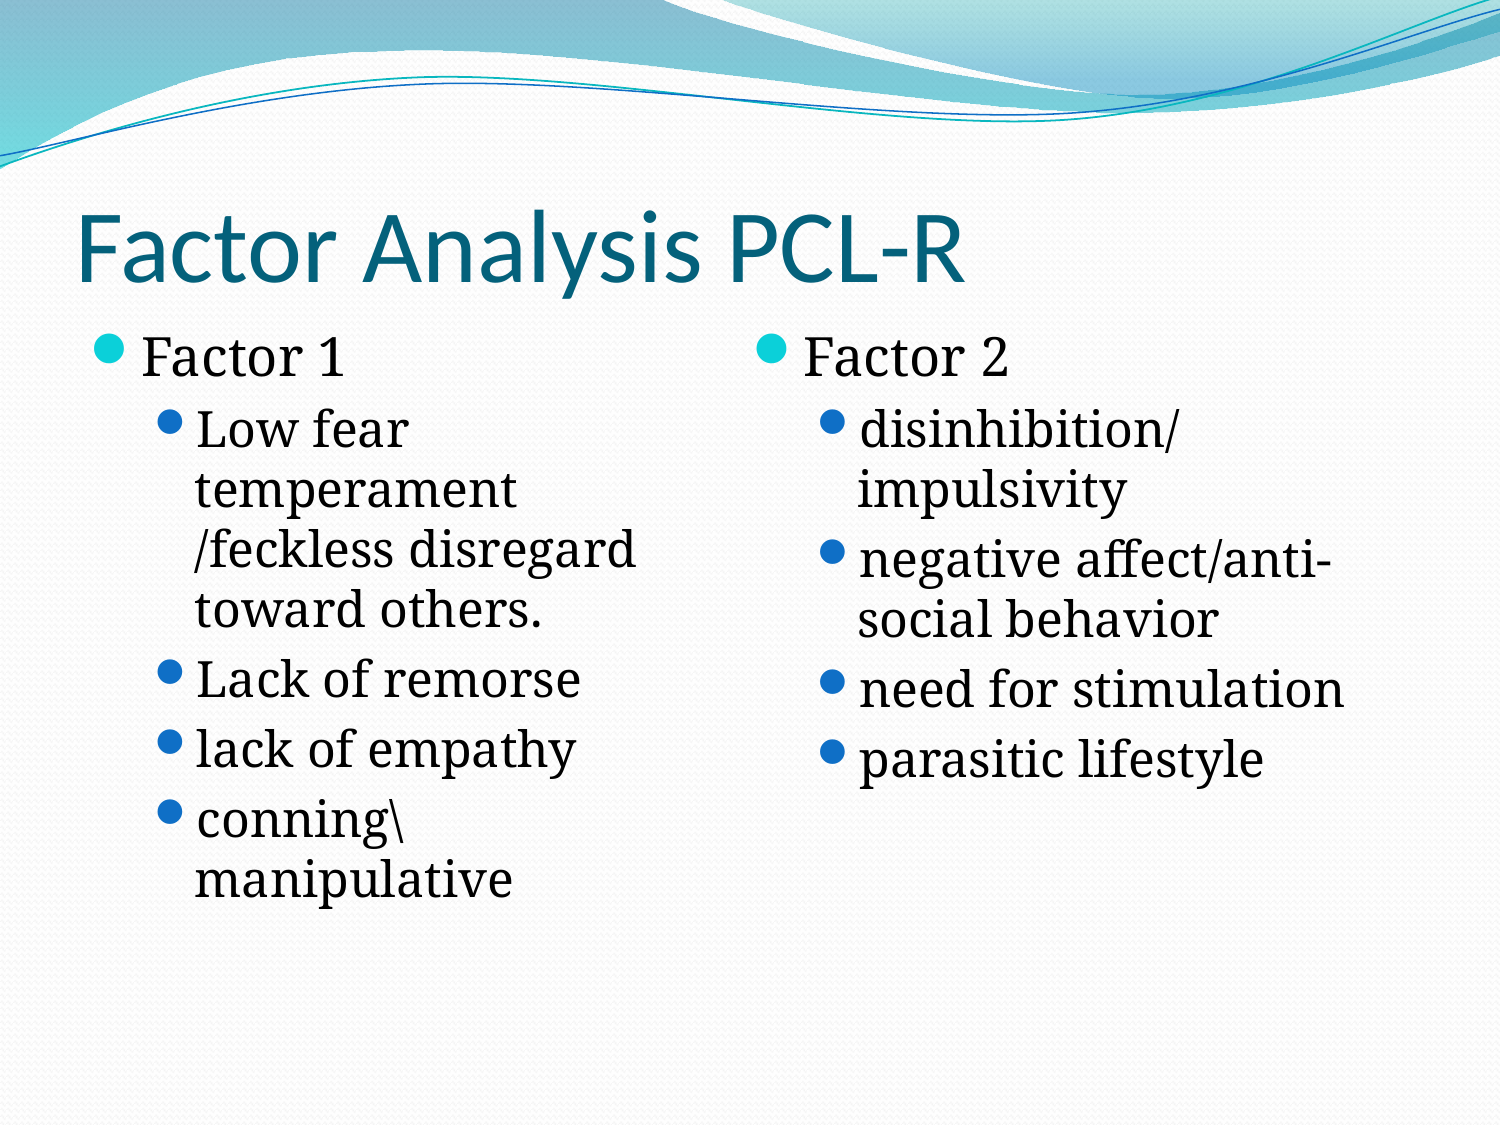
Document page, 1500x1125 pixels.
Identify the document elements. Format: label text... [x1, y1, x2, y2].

list Factor 1 Low fear temperament /feckless disregard toward others. Lack of remorse lack of empathy conning\manipulative [75, 314, 737, 1043]
title Factor Analysis PCL-R [75, 115, 1425, 303]
list Factor 2 disinhibition/impulsivity negative affect/anti-social behavior need for stimulation parasitic lifestyle [737, 314, 1425, 1043]
